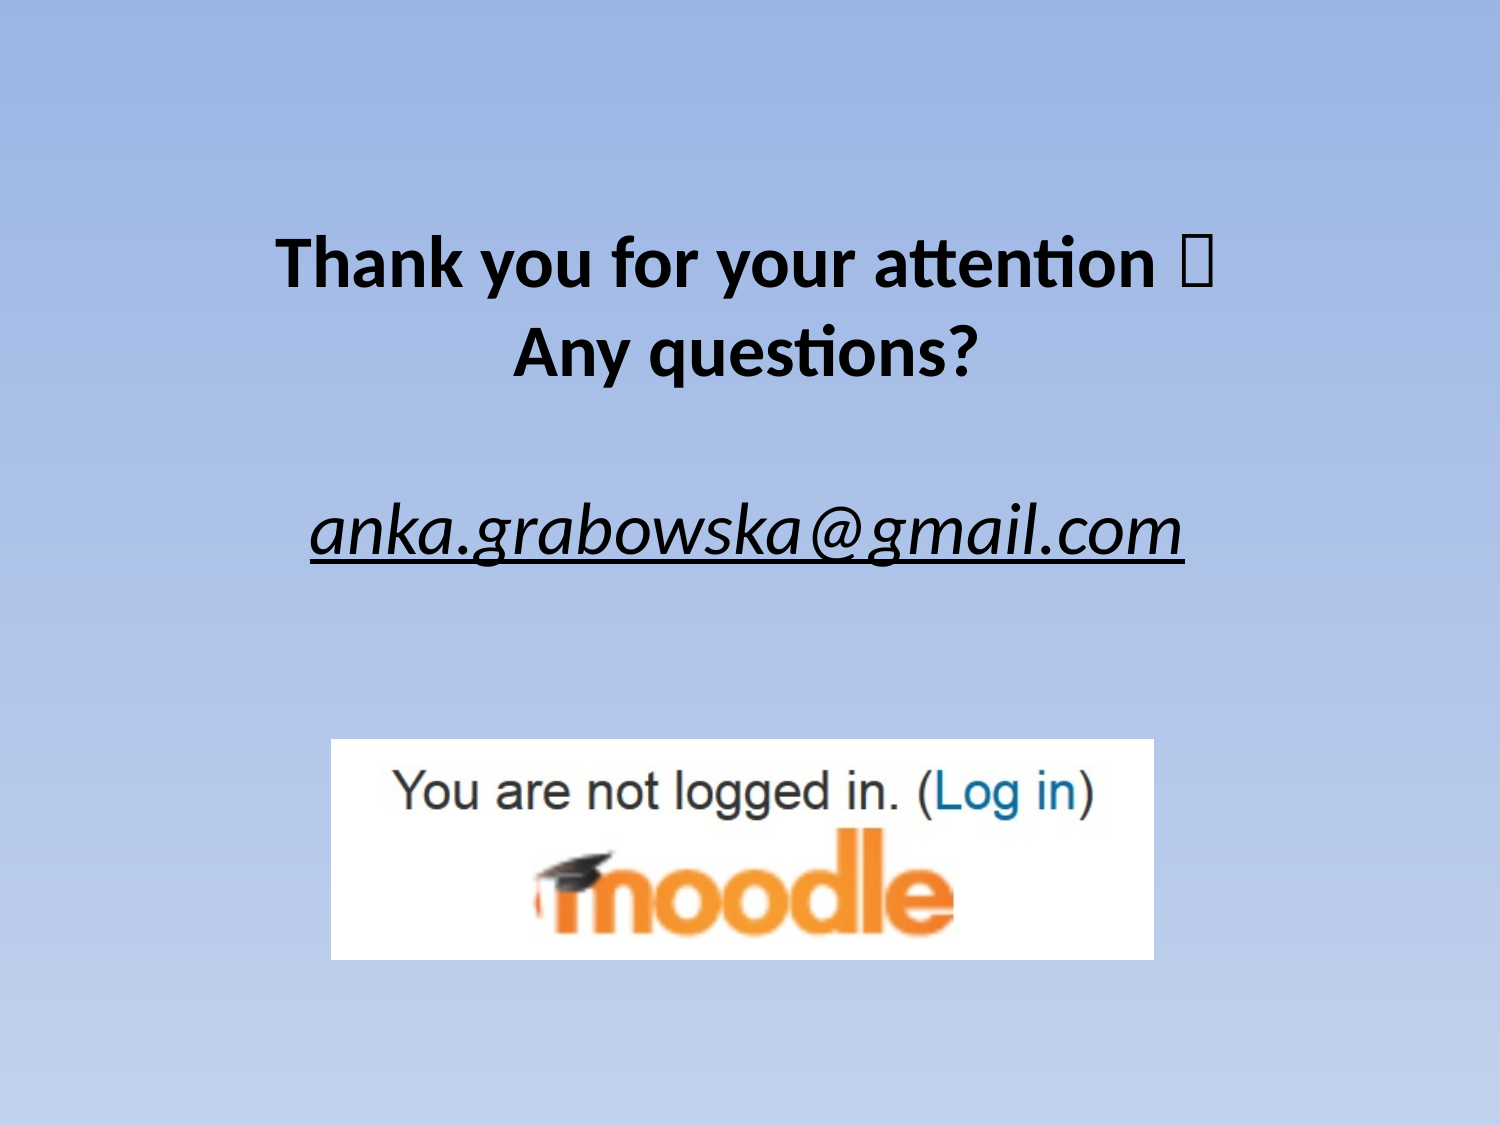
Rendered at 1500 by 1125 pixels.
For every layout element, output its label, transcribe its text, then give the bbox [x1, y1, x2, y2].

picture [331, 739, 1154, 961]
title Thank you for your attention  Any questions? anka.grabowska@gmail.com [109, 113, 1385, 669]
